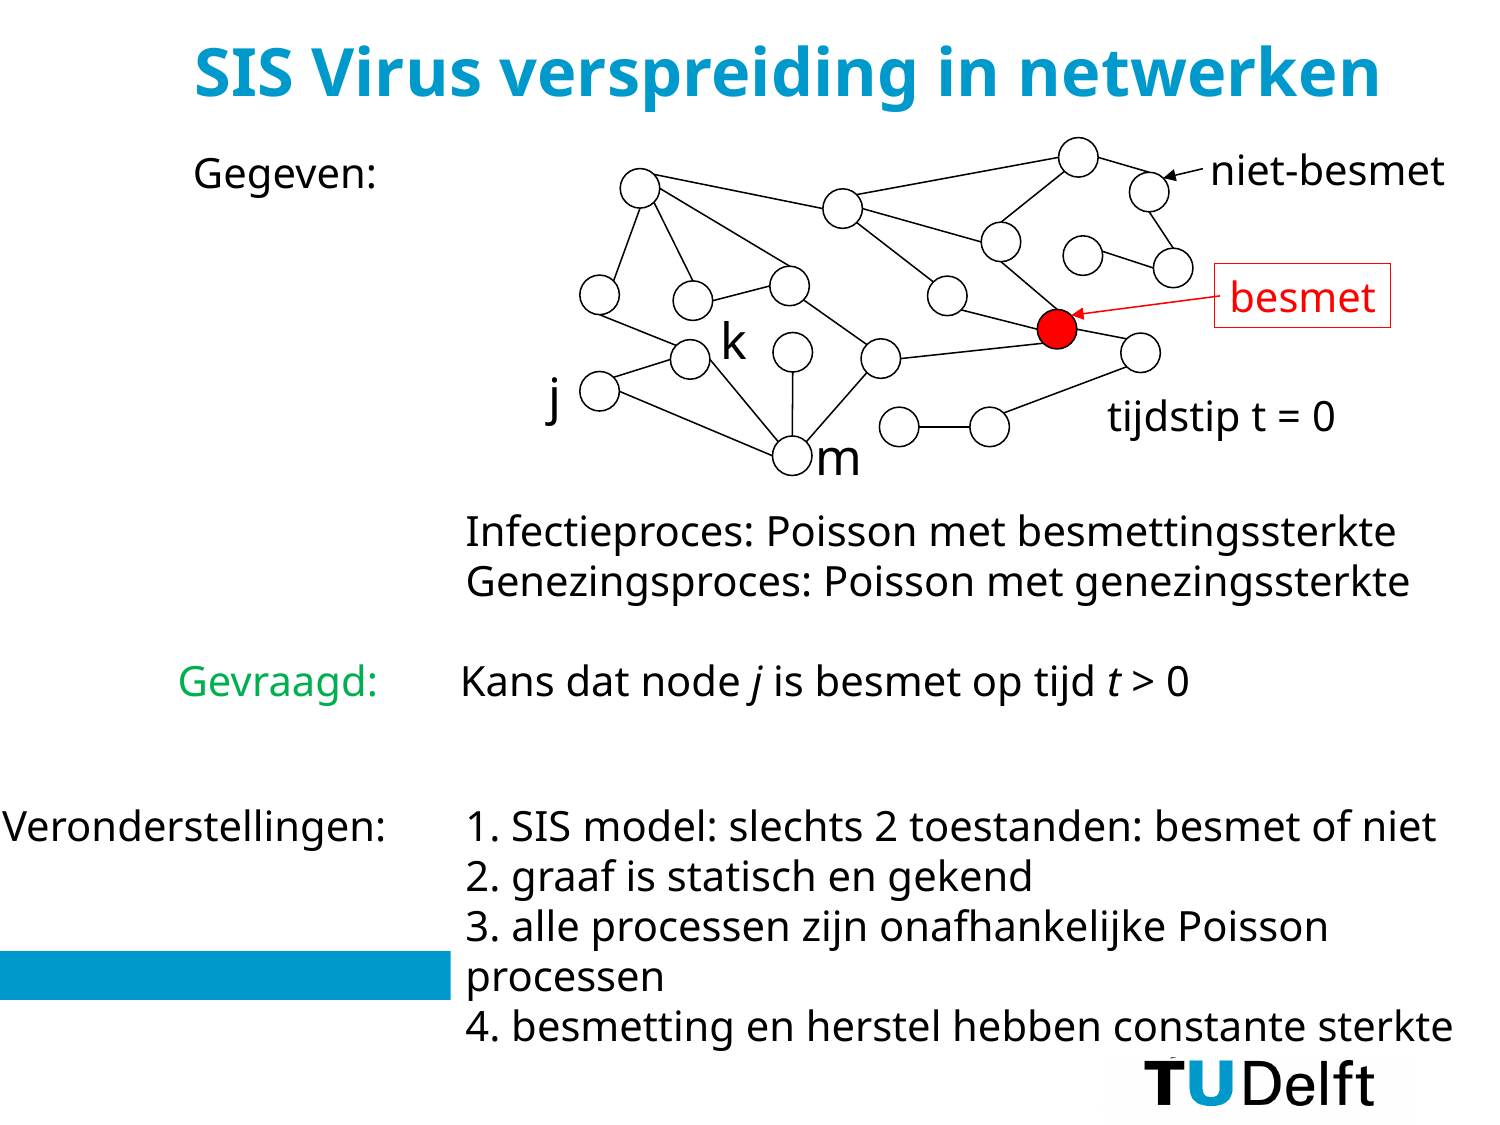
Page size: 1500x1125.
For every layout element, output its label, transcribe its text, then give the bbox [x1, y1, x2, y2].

text_box Gegeven: [178, 139, 392, 205]
picture [1100, 1058, 1418, 1125]
text_box 1. SIS model: slechts 2 toestanden: besmet of niet 2. graaf is statisch en gekend 3. alle processen zijn onafhankelijke Poisson processen 4. besmetting en herstel hebben constante sterkte [450, 792, 1500, 1058]
text_box Gevraagd: [162, 647, 393, 713]
title SIS Virus verspreiding in netwerken [151, 22, 1427, 125]
text_box Kans dat node j is besmet op tijd t > 0 [445, 647, 1205, 713]
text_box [533, 135, 1453, 494]
text_box Veronderstellingen: [0, 792, 402, 858]
